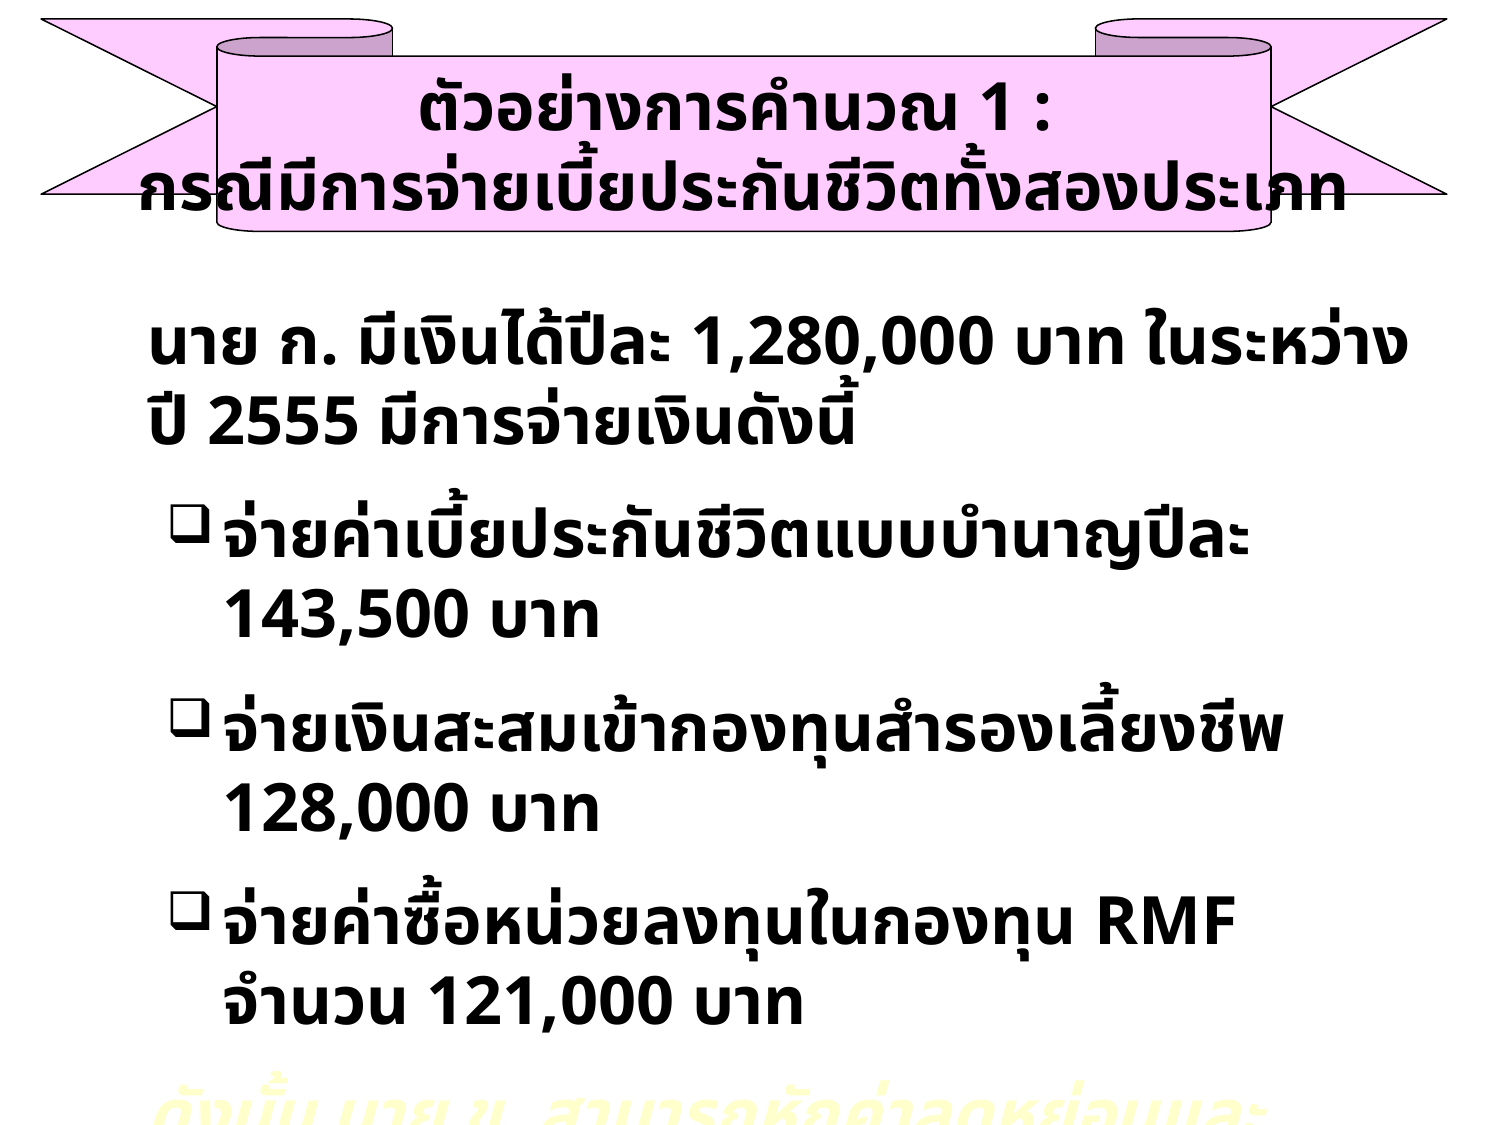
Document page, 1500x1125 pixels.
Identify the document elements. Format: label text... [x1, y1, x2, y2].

text_box ตัวอย่างการคำนวณ 1 : กรณีมีการจ่ายเบี้ยประกันชีวิตทั้งสองประเภท [41, 18, 1447, 232]
text_box นาย ก. มีเงินได้ปีละ 1,280,000 บาท ในระหว่างปี 2555 มีการจ่ายเงินดังนี้ จ่ายค่าเบี้ยประกันชีวิตแบบบำนาญปีละ 143,500 บาท จ่ายเงินสะสมเข้ากองทุนสำรองเลี้ยงชีพ 128,000 บาท จ่ายค่าซื้อหน่วยลงทุนในกองทุน RMF จำนวน 121,000 บาท ดังนั้น นาย ข. สามารถหักค่าลดหย่อนและยกเว้นภาษีได้อย่างไร [76, 290, 1448, 1125]
